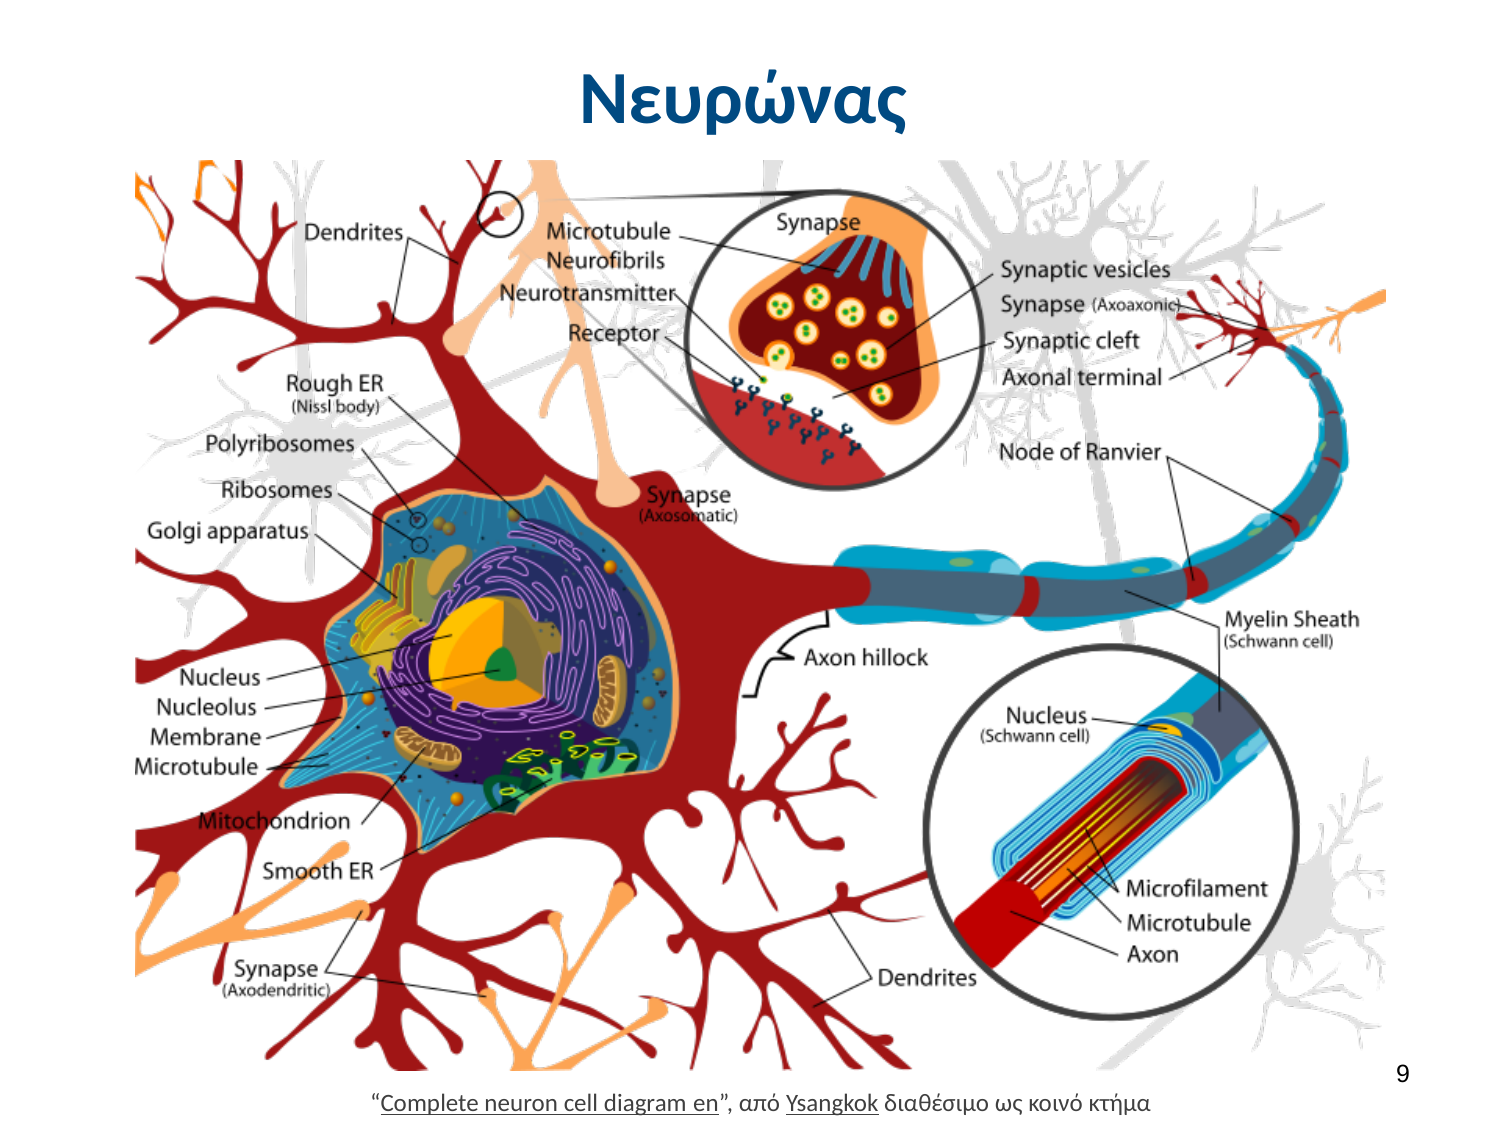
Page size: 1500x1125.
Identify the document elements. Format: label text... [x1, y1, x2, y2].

slide_number 8 [1208, 1042, 1425, 1103]
text_box “Complete neuron cell diagram en”, από Ysangkok διαθέσιμο ως κοινό κτήμα [314, 1080, 1208, 1125]
title Νευρώνας [76, 19, 1427, 169]
picture [135, 160, 1386, 1071]
